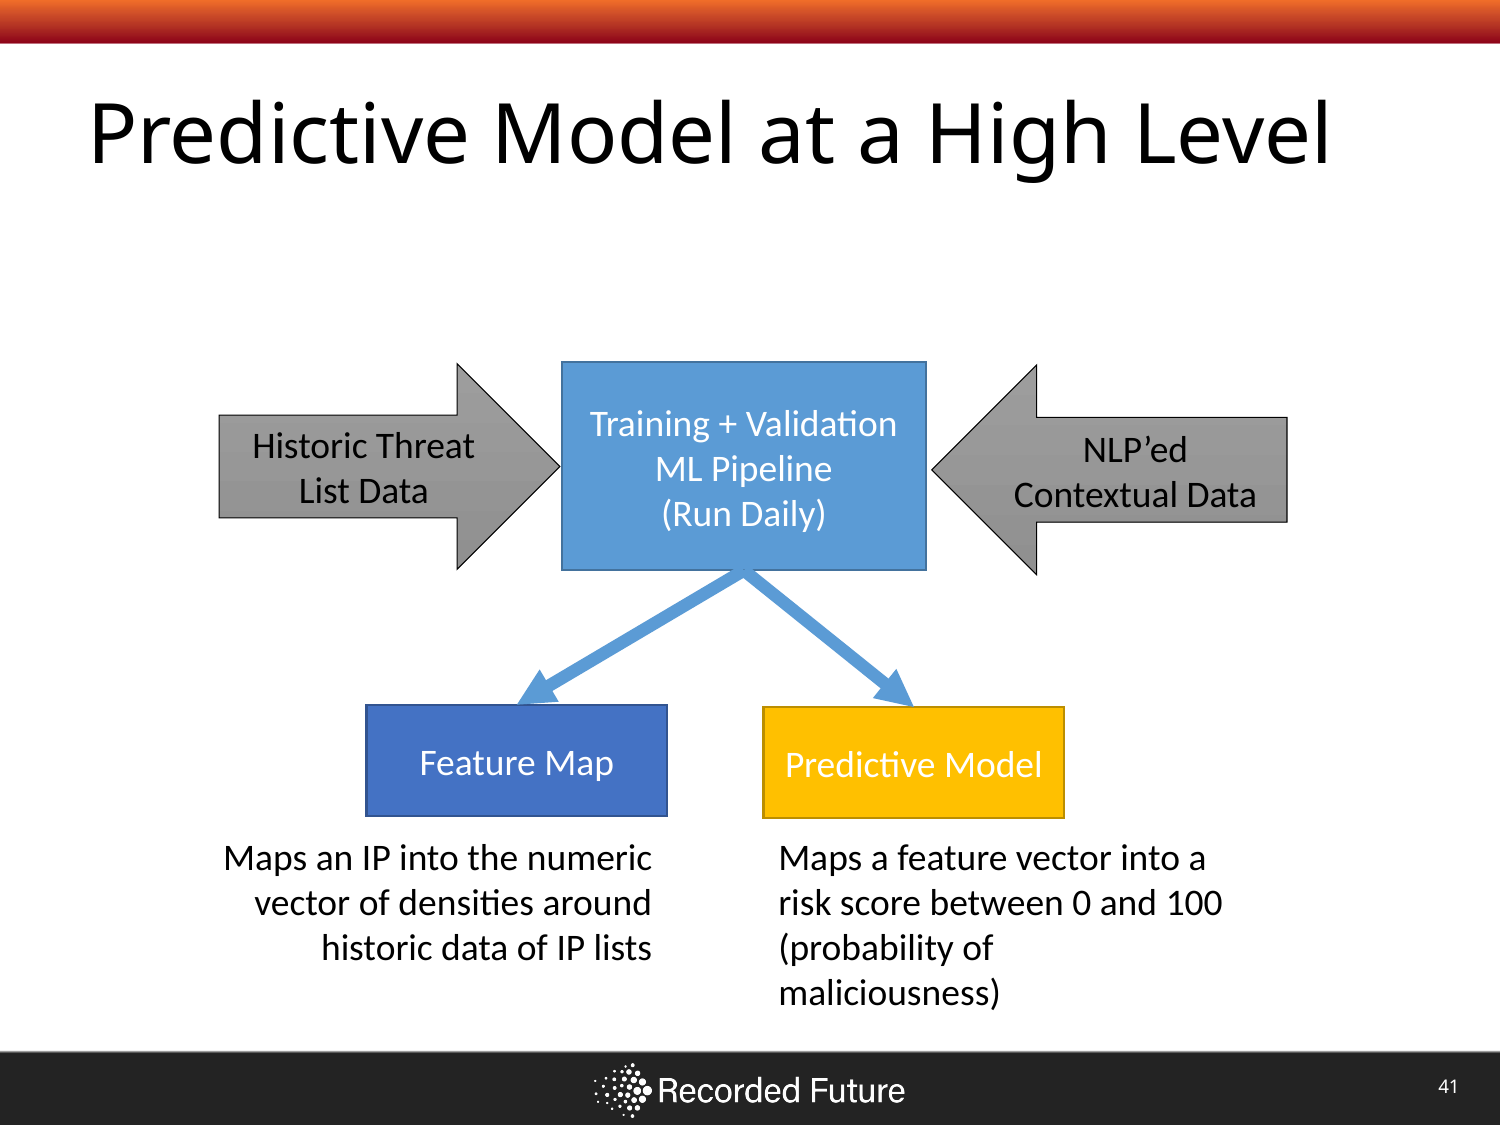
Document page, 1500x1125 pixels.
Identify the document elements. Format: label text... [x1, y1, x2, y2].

text_box Training + Validation ML Pipeline (Run Daily) [561, 361, 927, 571]
picture [0, 0, 1500, 1052]
picture [594, 1063, 906, 1118]
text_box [743, 570, 914, 707]
text_box Feature Map [365, 704, 668, 817]
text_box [516, 570, 744, 705]
title Predictive Model at a High Level [72, 82, 1428, 191]
text_box Maps an IP into the numeric vector of densities around historic data of IP lists [183, 825, 668, 976]
text_box NLP’ed Contextual Data [931, 363, 1288, 576]
text_box Historic Threat List Data [218, 362, 561, 571]
text_box Maps a feature vector into a risk score between 0 and 100 (probability of maliciousness) [763, 825, 1239, 1021]
text_box Predictive Model [762, 706, 1065, 819]
